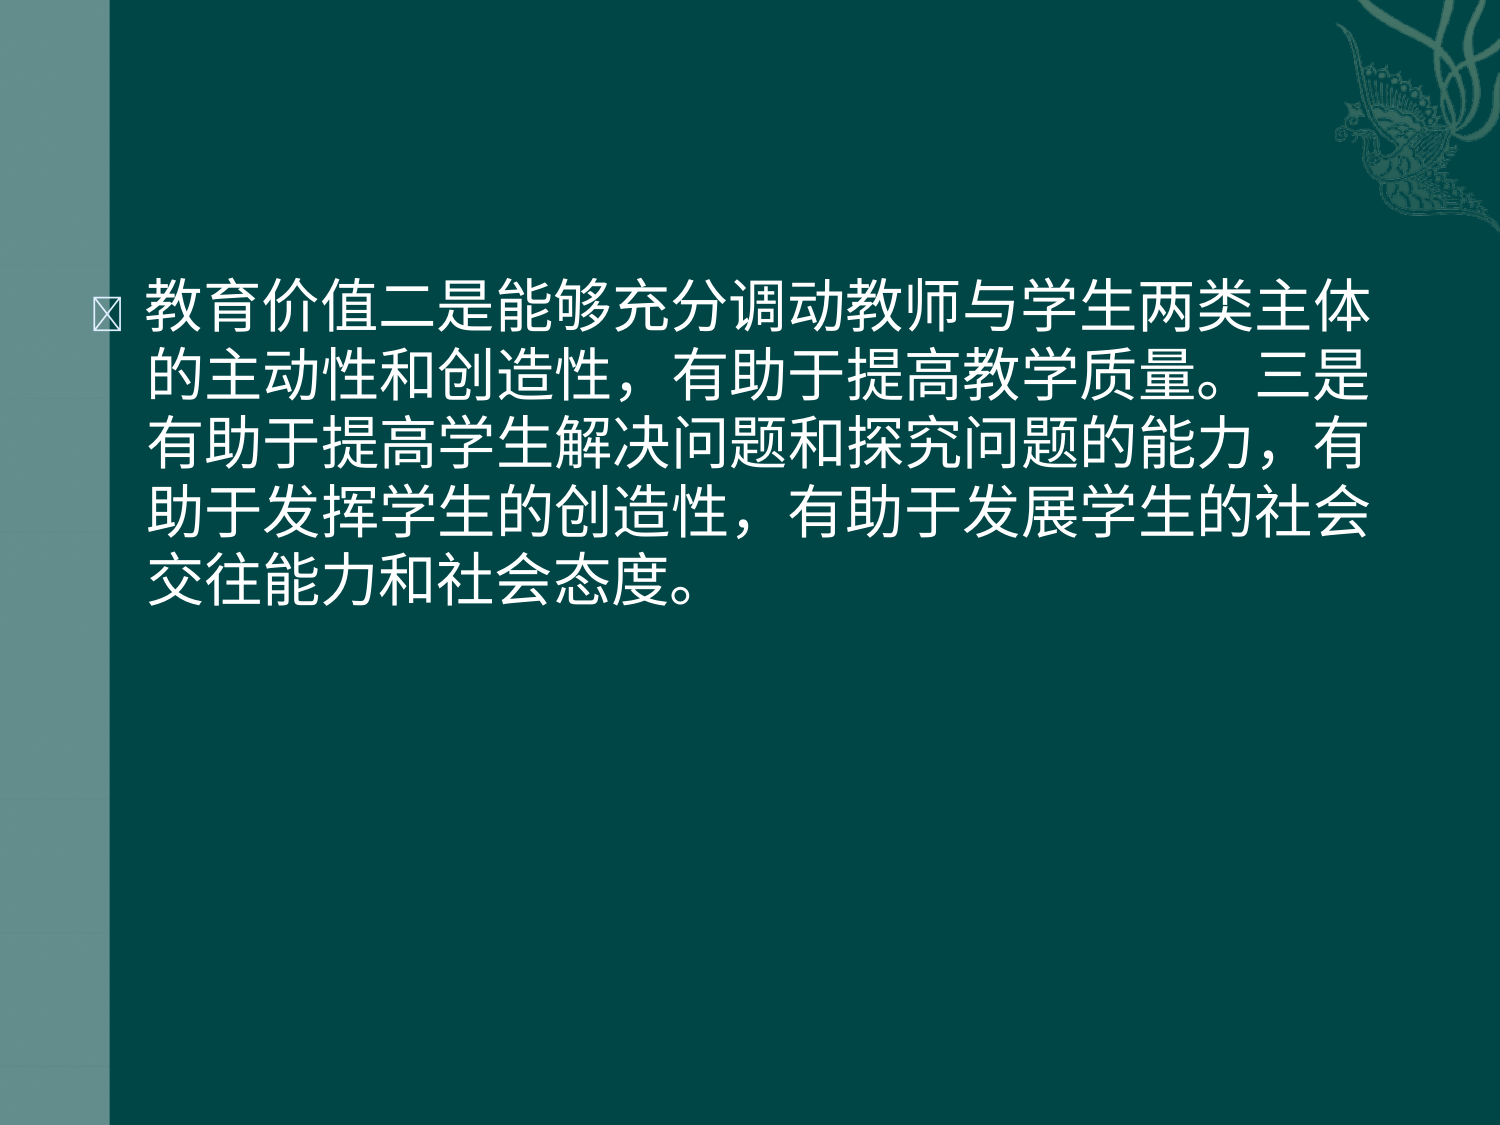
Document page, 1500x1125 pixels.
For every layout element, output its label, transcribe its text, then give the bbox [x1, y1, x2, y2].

text_box  教育价值二是能够充分调动教师与学生两类主体 的主动性和创造性，有助于提高教学质量。三是 有助于提高学生解决问题和探究问题的能力，有 助于发挥学生的创造性，有助于发展学生的社会 交往能力和社会态度。 [87, 269, 1373, 616]
text_box [1334, 0, 1500, 235]
text_box [0, 0, 110, 1125]
